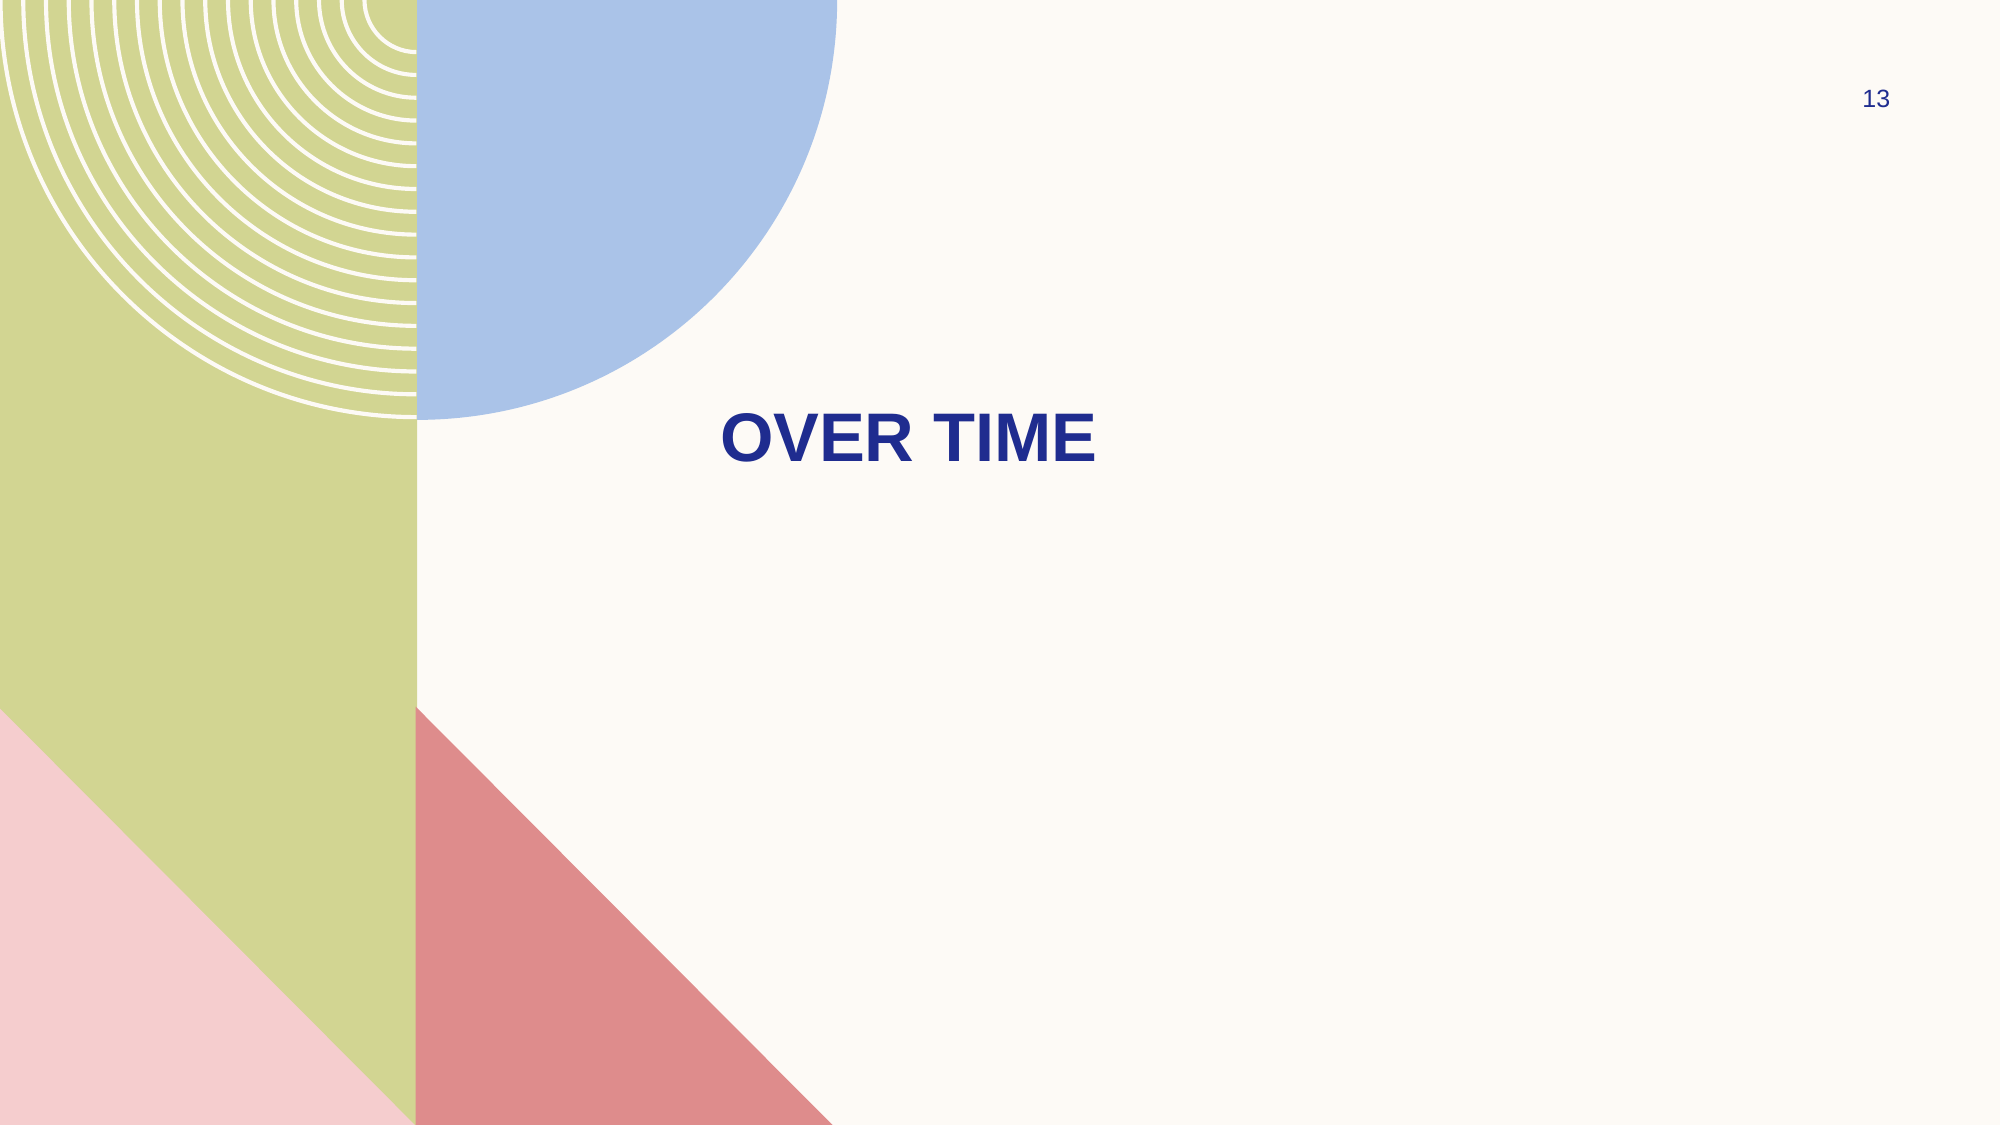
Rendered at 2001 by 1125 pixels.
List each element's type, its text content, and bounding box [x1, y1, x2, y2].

title Over time [720, 393, 1871, 660]
slide_number 13 [1795, 75, 1958, 120]
